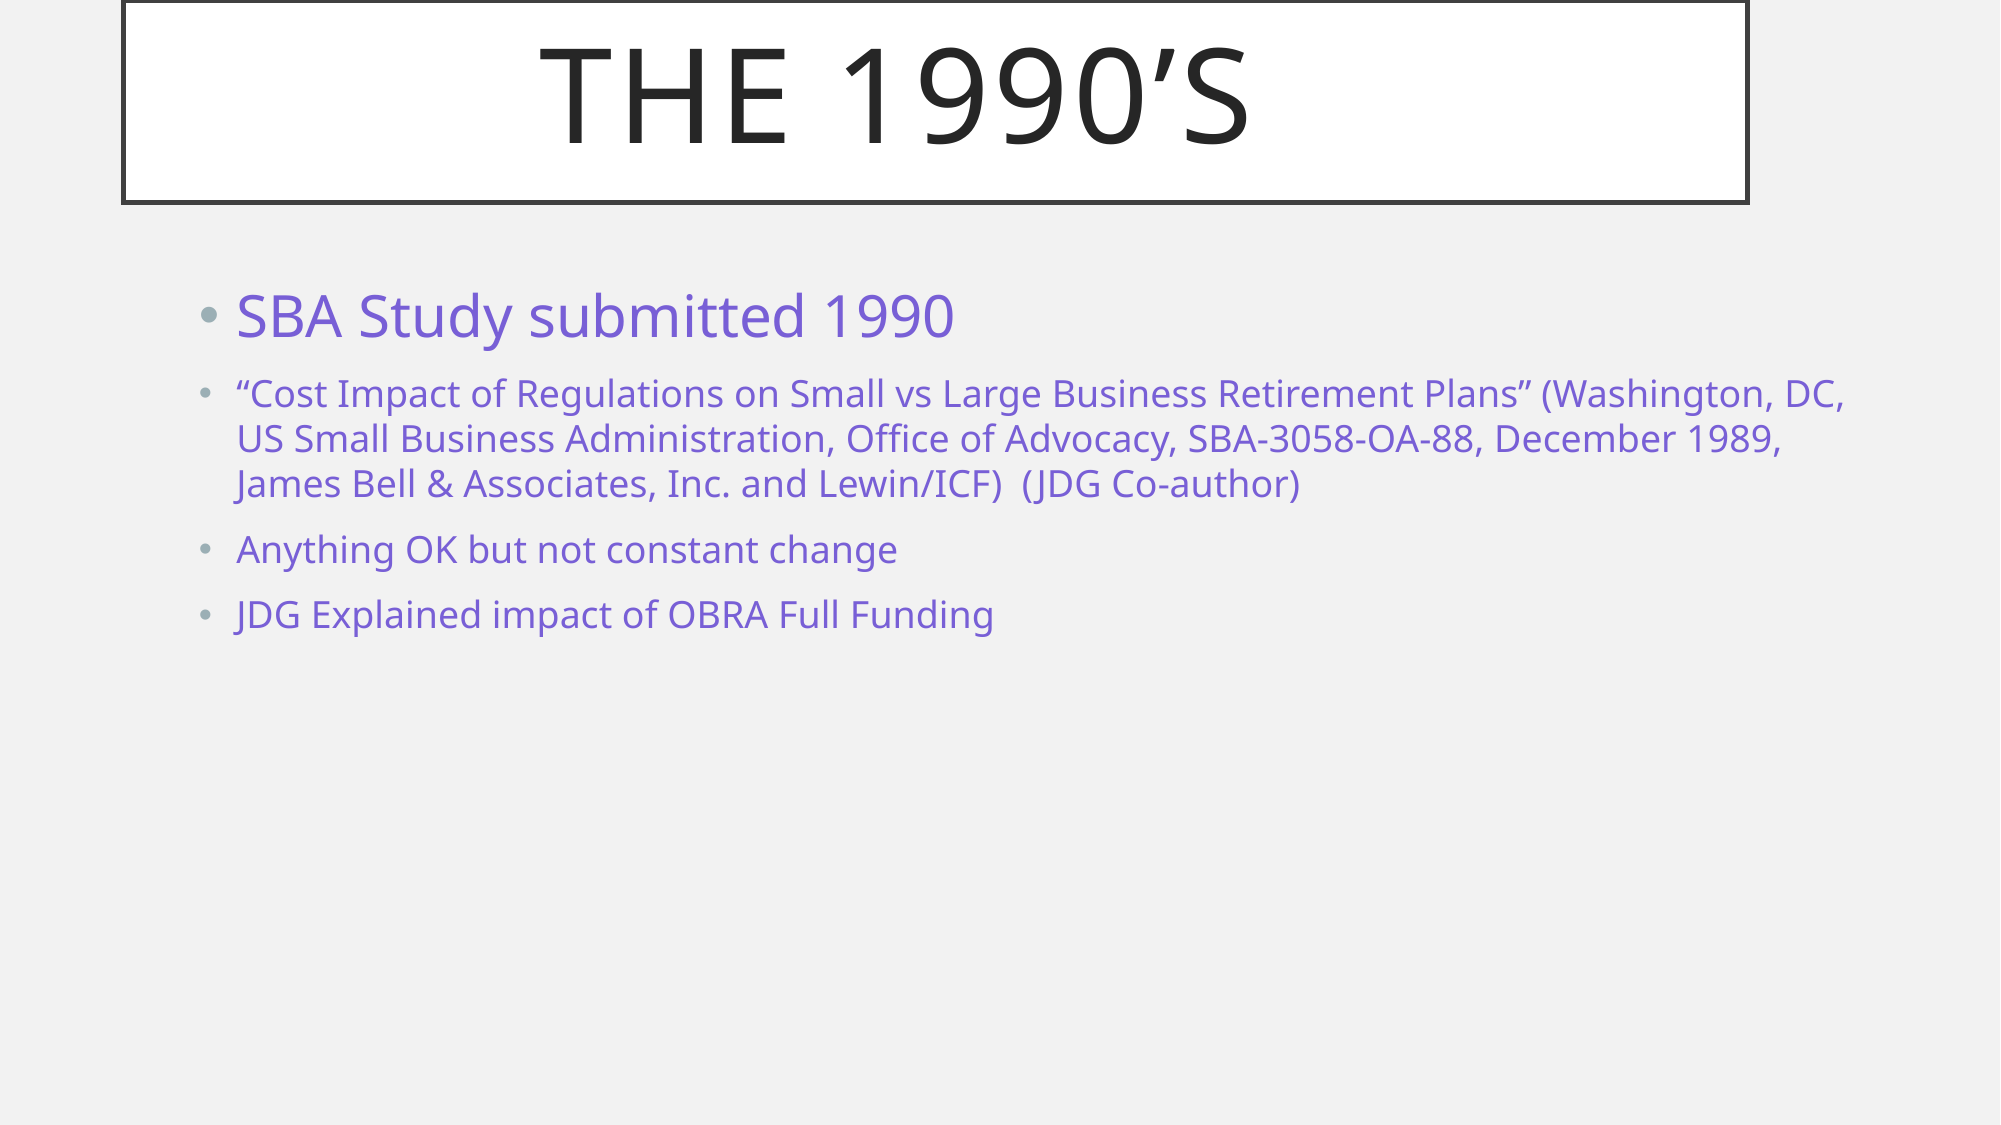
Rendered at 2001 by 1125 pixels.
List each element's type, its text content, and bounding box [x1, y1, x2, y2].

title THE 1990’S [121, 0, 1750, 205]
list SBA Study submitted 1990 “Cost Impact of Regulations on Small vs Large Business Retirement Plans” (Washington, DC, US Small Business Administration, Office of Advocacy, SBA-3058-OA-88, December 1989, James Bell & Associates, Inc. and Lewin/ICF) (JDG Co-author) Anything OK but not constant change JDG Explained impact of OBRA Full Funding [183, 271, 1863, 1016]
